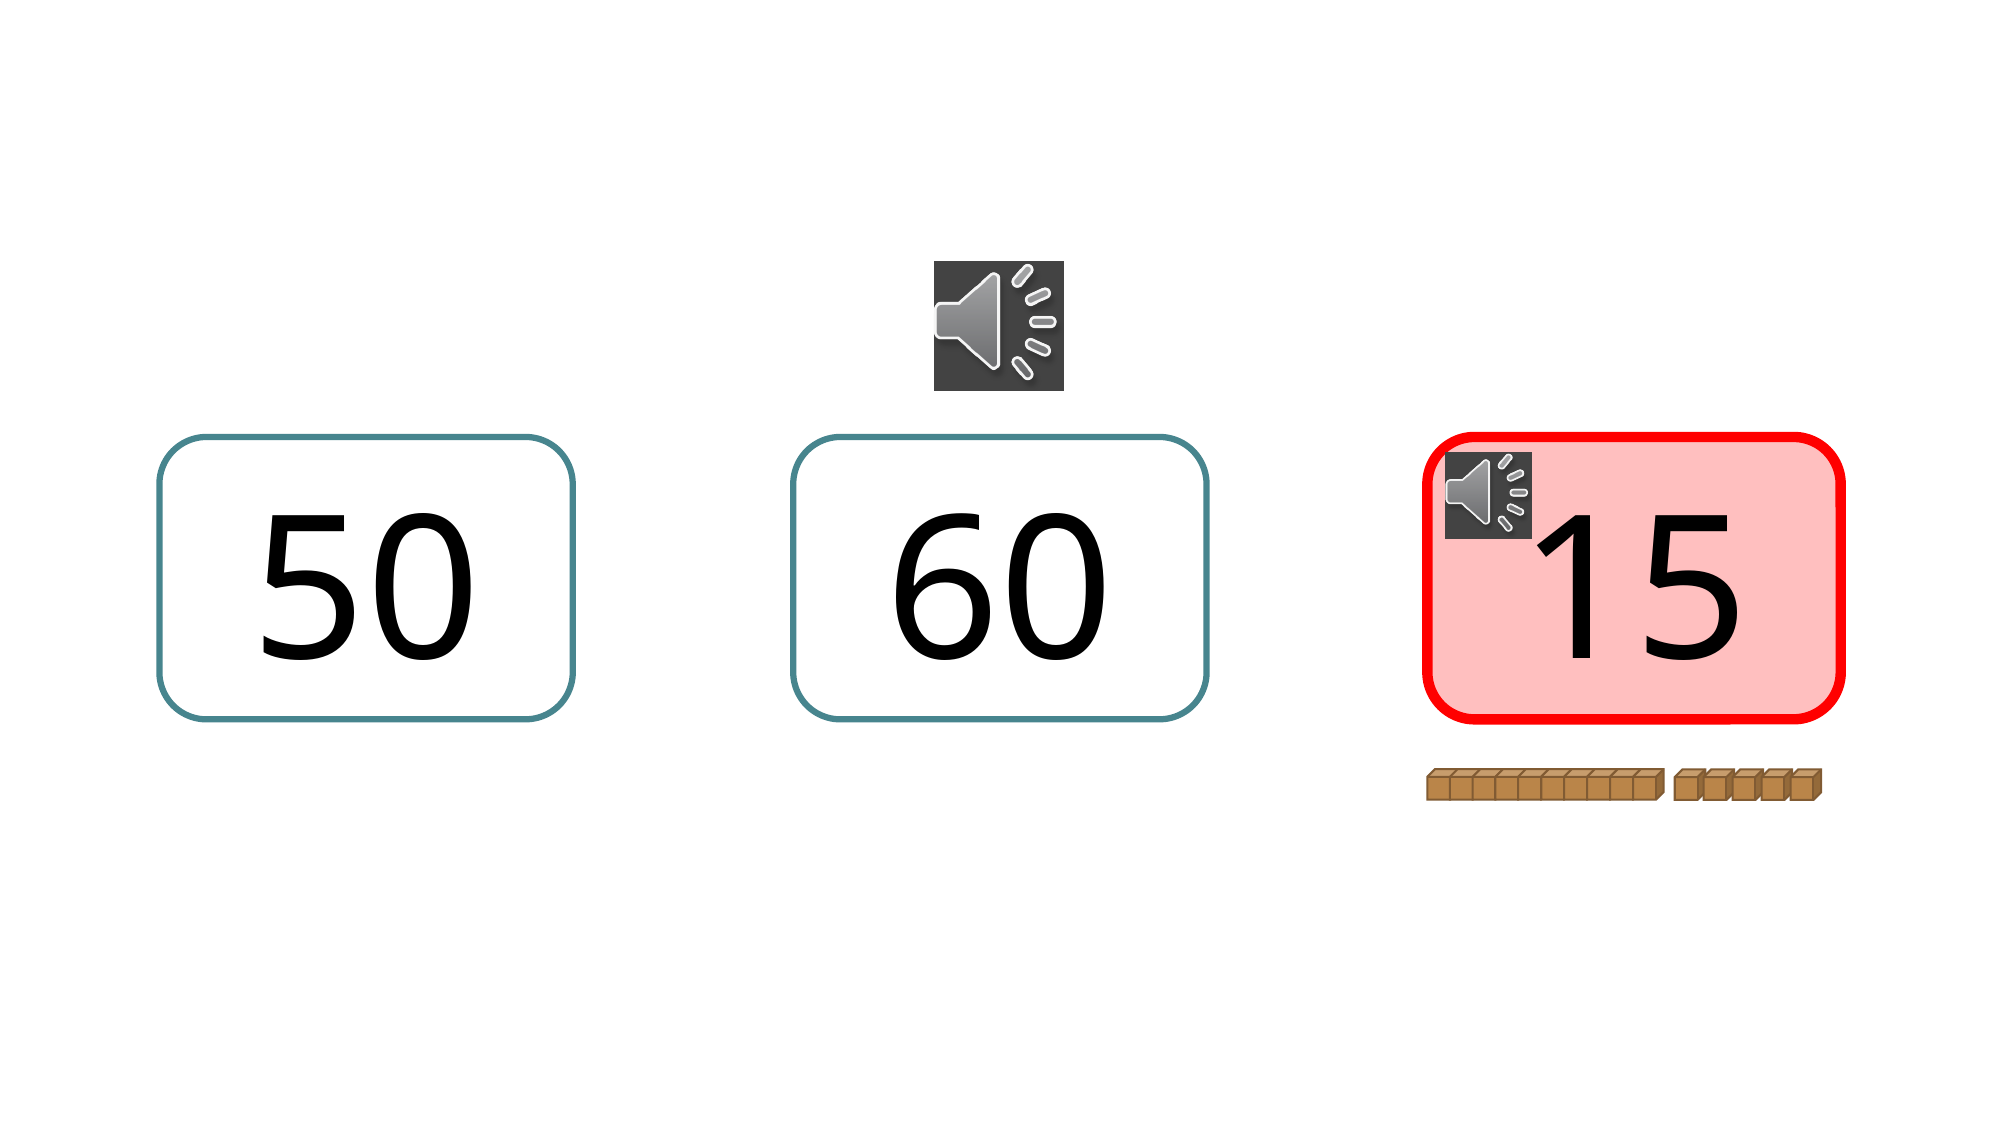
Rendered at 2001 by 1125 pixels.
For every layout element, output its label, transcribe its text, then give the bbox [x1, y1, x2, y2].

text_box 60 [793, 436, 1207, 720]
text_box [1427, 769, 1664, 800]
picture [1444, 451, 1533, 540]
picture [932, 259, 1065, 392]
text_box 50 [158, 435, 574, 721]
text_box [1674, 769, 1822, 800]
text_box 15 [1427, 436, 1841, 720]
